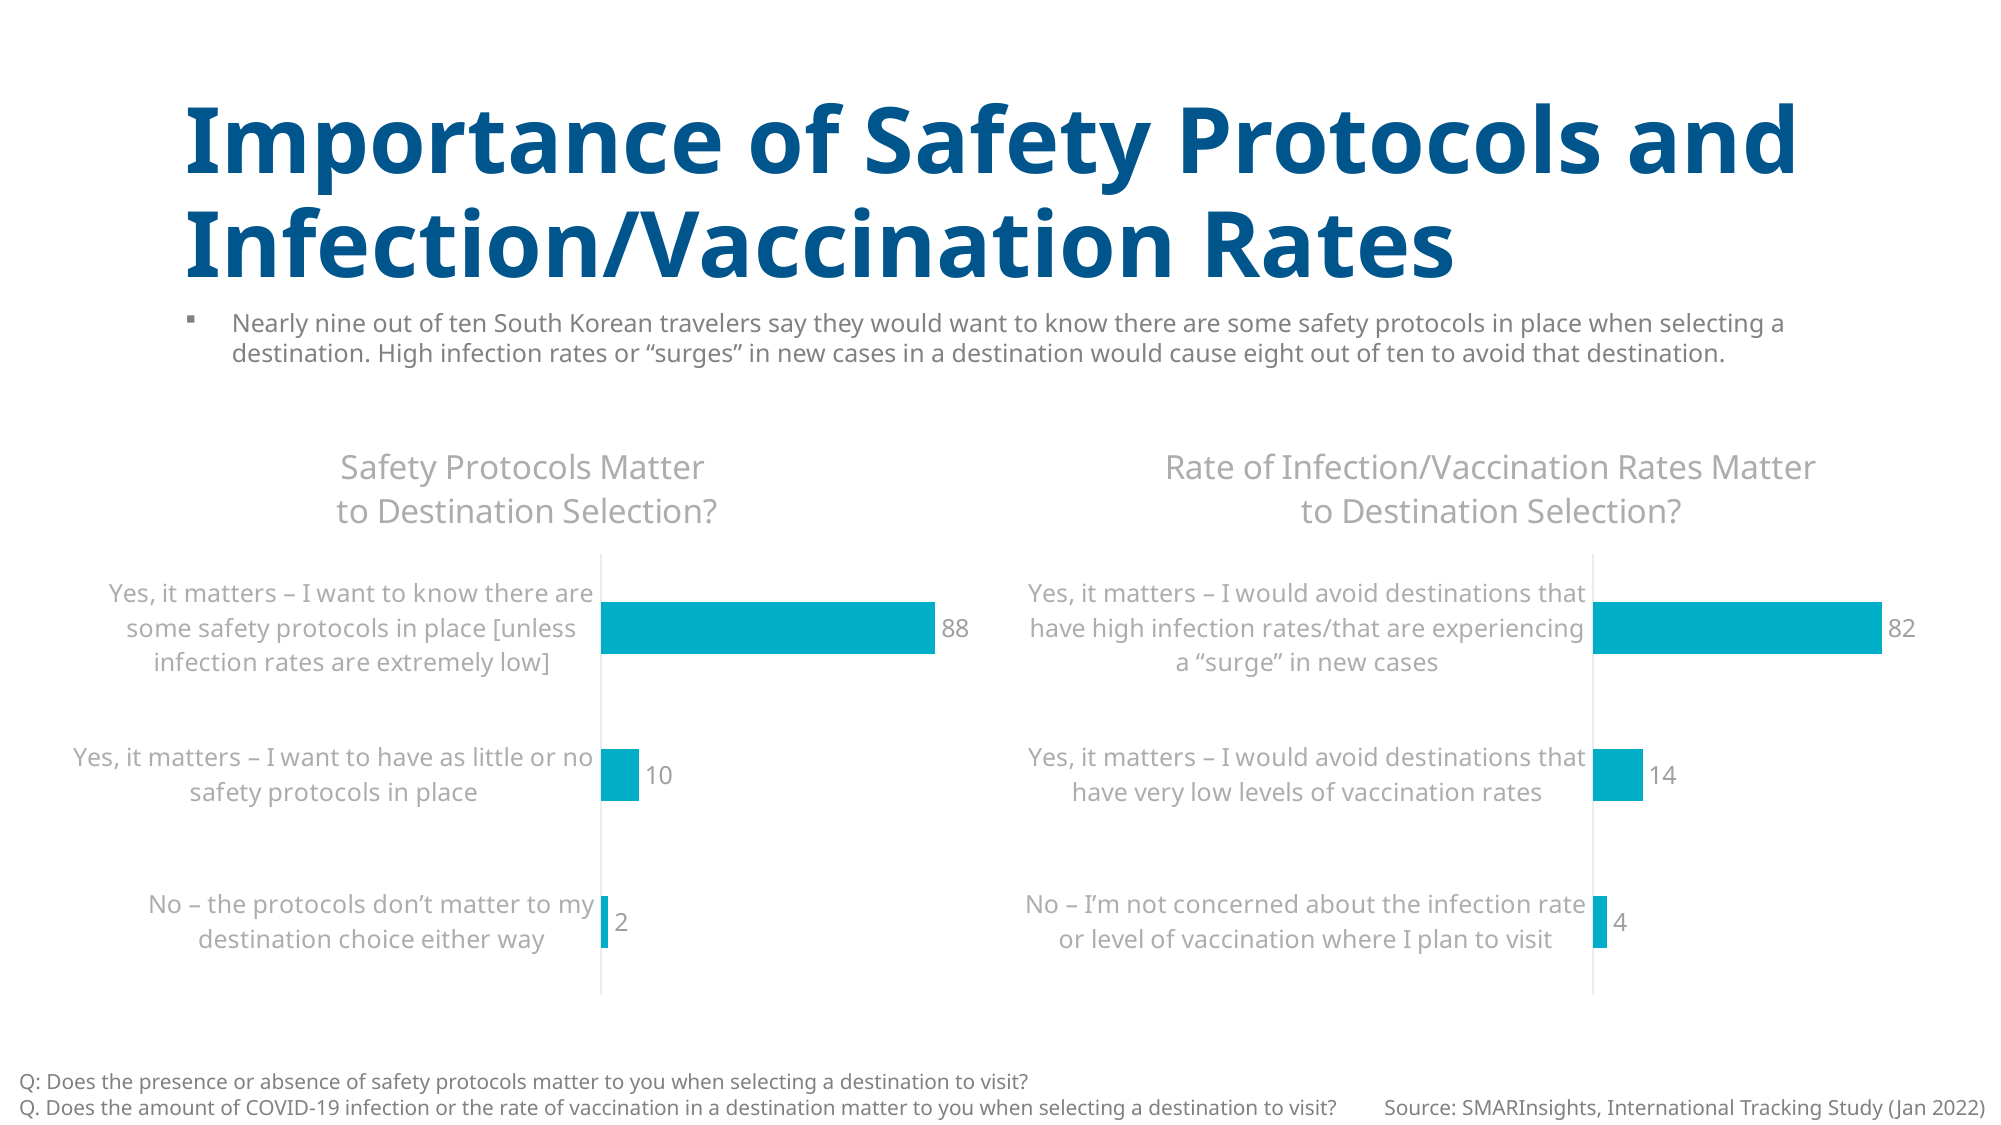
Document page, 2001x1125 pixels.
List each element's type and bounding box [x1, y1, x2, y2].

text_box [4, 1061, 2000, 1125]
text_box [170, 299, 1875, 405]
chart [54, 415, 1000, 1008]
list [170, 80, 1830, 299]
chart [1018, 415, 1965, 1008]
